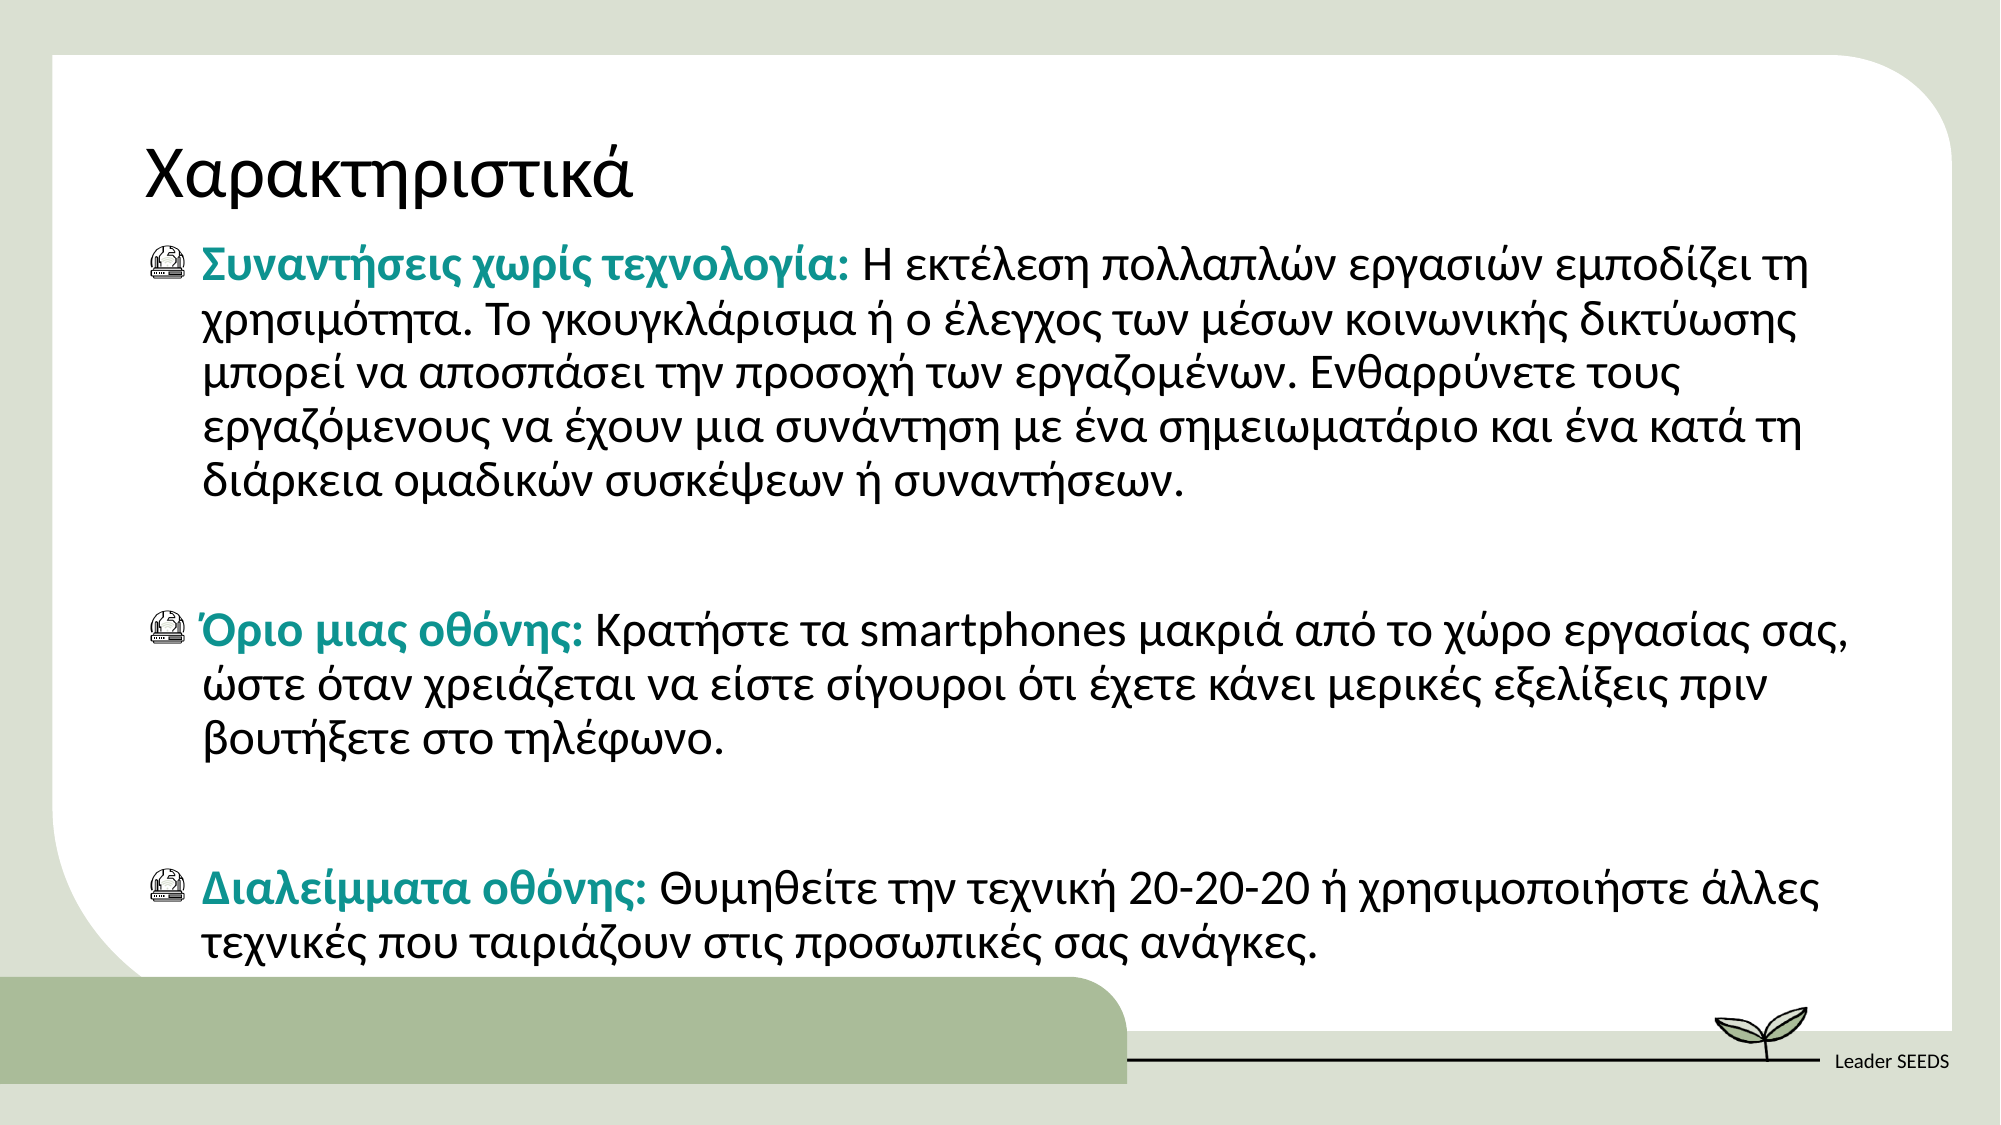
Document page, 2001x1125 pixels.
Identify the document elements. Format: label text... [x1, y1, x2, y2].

picture [145, 257, 189, 280]
list Συναντήσεις χωρίς τεχνολογία: Η εκτέλεση πολλαπλών εργασιών εμποδίζει τη χρησιμότητα. Το γκουγκλάρισμα ή ο έλεγχος των μέσων κοινωνικής δικτύωσης μπορεί να αποσπάσει την προσοχή των εργαζομένων. Ενθαρρύνετε τους εργαζόμενους να έχουν μια συνάντηση με ένα σημειωματάριο και ένα κατά τη διάρκεια ομαδικών συσκέψεων ή συναντήσεων. Όριο μιας οθόνης: Κρατήστε τα smartphones μακριά από το χώρο εργασίας σας, ώστε όταν χρειάζεται να είστε σίγουροι ότι έχετε κάνει μερικές εξελίξεις πριν βουτήξετε στο τηλέφωνο. Διαλείμματα οθόνης: Θυμηθείτε την τεχνική 20-20-20 ή χρησιμοποιήστε άλλες τεχνικές που ταιριάζουν στις προσωπικές σας ανάγκες. [130, 257, 1869, 768]
list Χαρακτηριστικά [130, 124, 1869, 257]
picture [145, 609, 189, 645]
picture [145, 867, 189, 903]
